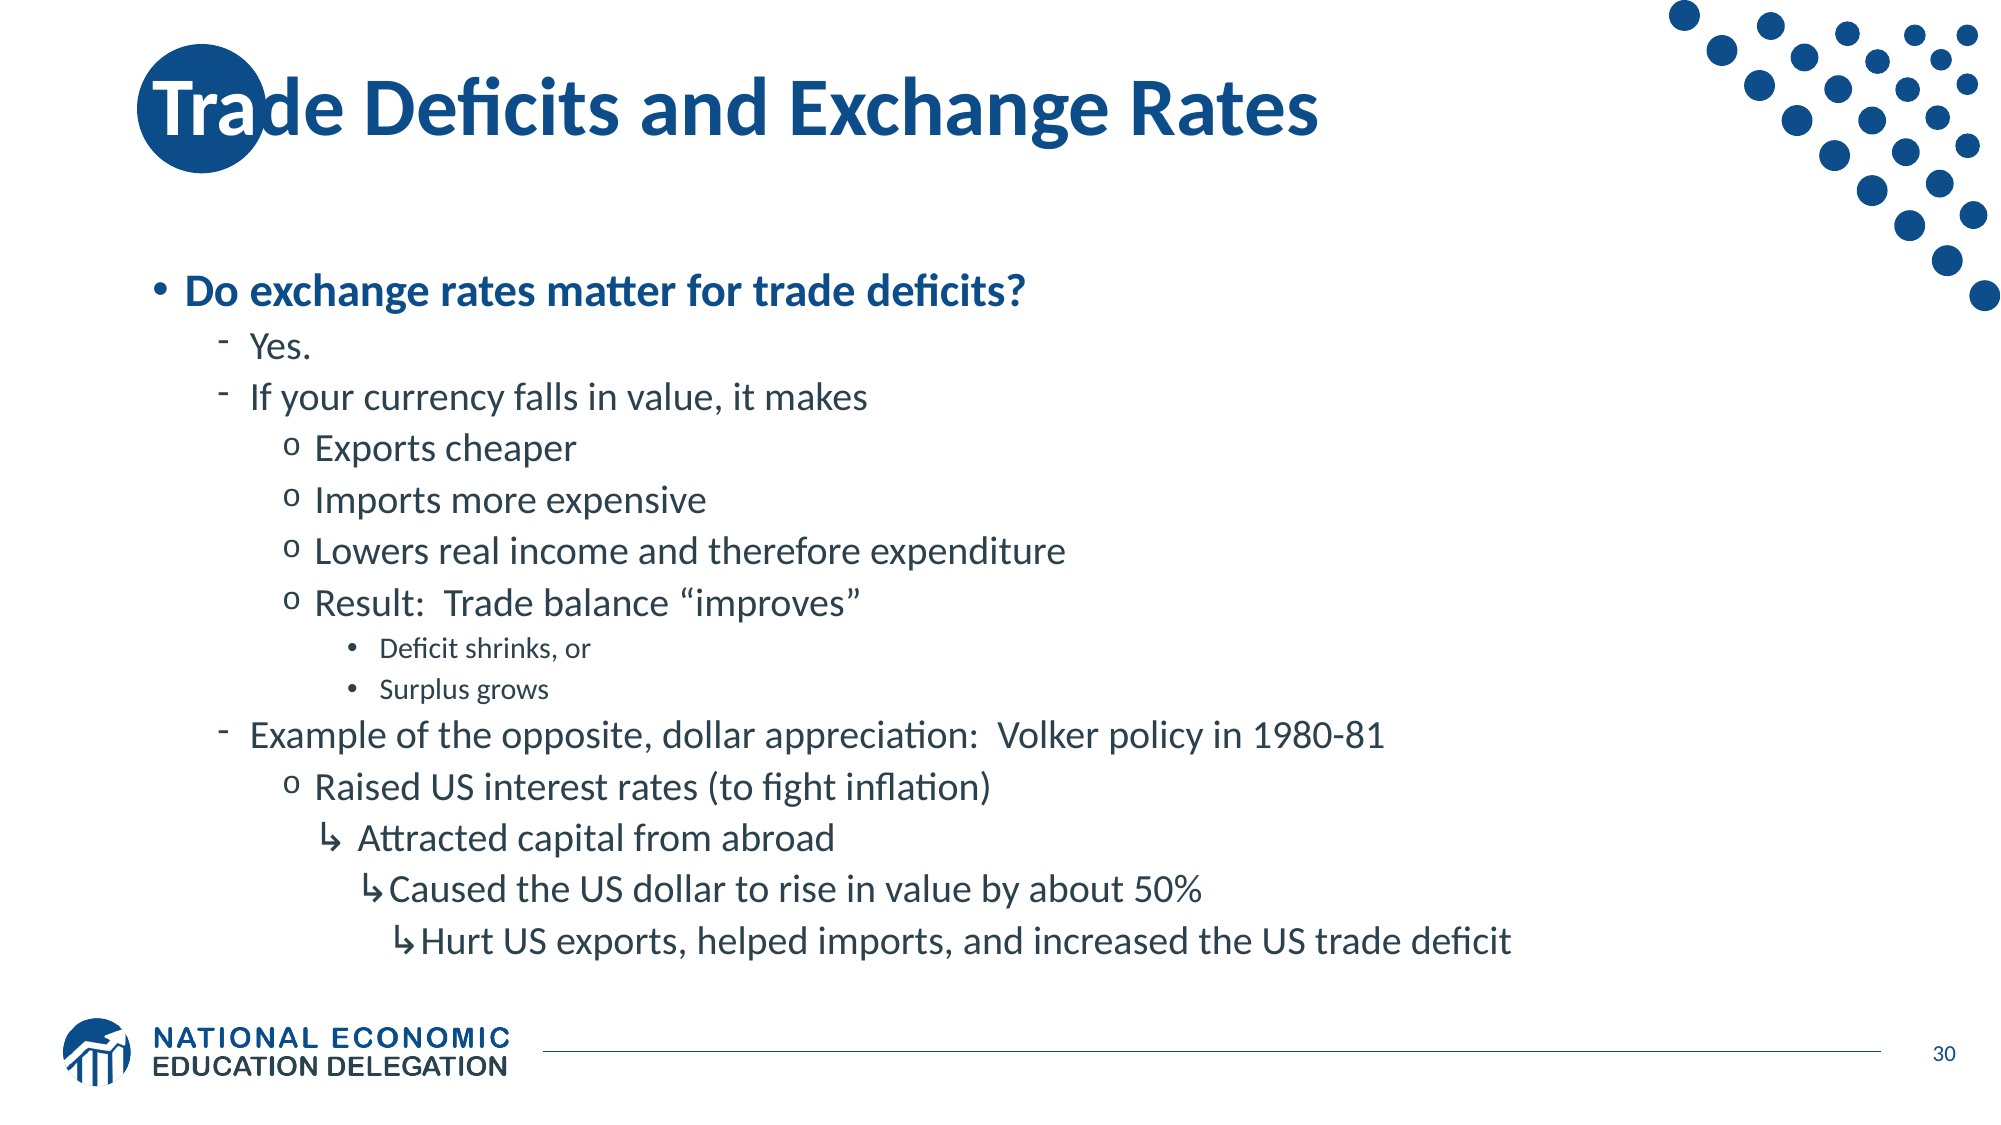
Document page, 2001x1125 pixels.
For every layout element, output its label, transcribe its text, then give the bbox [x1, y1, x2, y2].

title Trade Deficits and Exchange Rates [137, 0, 1863, 218]
list Do exchange rates matter for trade deficits? Yes. If your currency falls in value, it makes Exports cheaper Imports more expensive Lowers real income and therefore expenditure Result: Trade balance “improves” Deficit shrinks, or Surplus grows Example of the opposite, dollar appreciation: Volker policy in 1980-81 Raised US interest rates (to fight inflation) ↳ Attracted capital from abroad ↳Caused the US dollar to rise in value by about 50% ↳Hurt US exports, helped imports, and increased the US trade deficit [137, 257, 1863, 972]
slide_number 30 [1521, 1022, 1972, 1082]
picture [55, 1013, 520, 1091]
